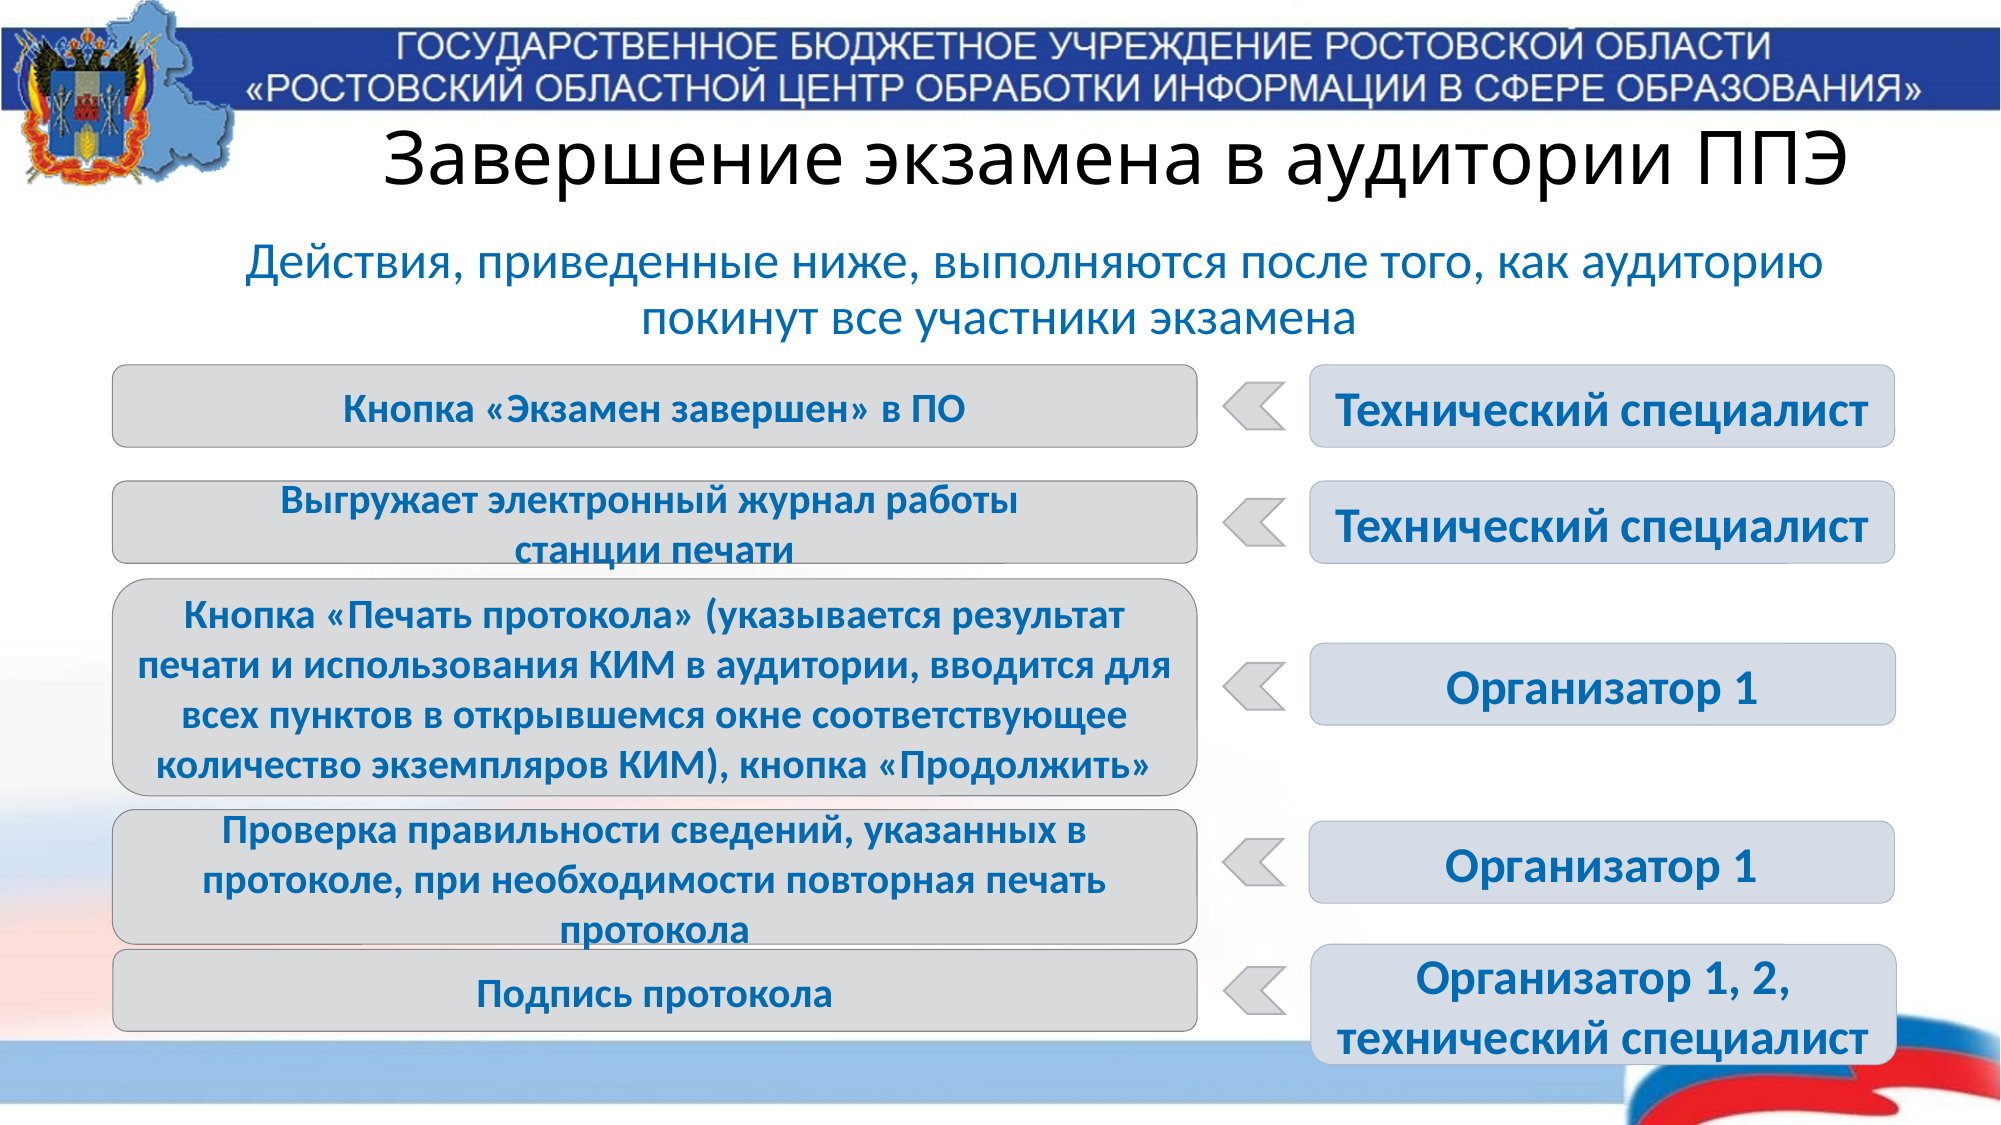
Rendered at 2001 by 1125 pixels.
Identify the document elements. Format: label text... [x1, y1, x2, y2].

text_box [1222, 966, 1287, 1015]
text_box Кнопка «Экзамен завершен» в ПО [111, 364, 1198, 448]
text_box [1221, 497, 1287, 547]
picture [0, 0, 2001, 1125]
list Действия, приведенные ниже, выполняются после того, как аудиторию покинут все участники экзамена [94, 225, 1895, 969]
text_box Технический специалист [1309, 480, 1896, 564]
text_box [1221, 381, 1287, 431]
text_box Проверка правильности сведений, указанных в протоколе, при необходимости повторная печать протокола [111, 809, 1198, 945]
text_box Подпись протокола [112, 948, 1198, 1032]
text_box Кнопка «Печать протокола» (указывается результат печати и использования КИМ в аудитории, вводится для всех пунктов в открывшемся окне соответствующее количество экземпляров КИМ), кнопка «Продолжить» [111, 578, 1198, 797]
text_box Организатор 1 [1308, 820, 1895, 904]
text_box Организатор 1, 2, технический специалист [1310, 943, 1897, 1066]
text_box Выгружает электронный журнал работы станции печати [111, 480, 1198, 564]
text_box [1221, 661, 1287, 711]
text_box [1221, 837, 1286, 887]
text_box Технический специалист [1309, 364, 1896, 448]
text_box Организатор 1 [1309, 642, 1897, 726]
title Завершение экзамена в аудитории ППЭ [369, 87, 1897, 234]
